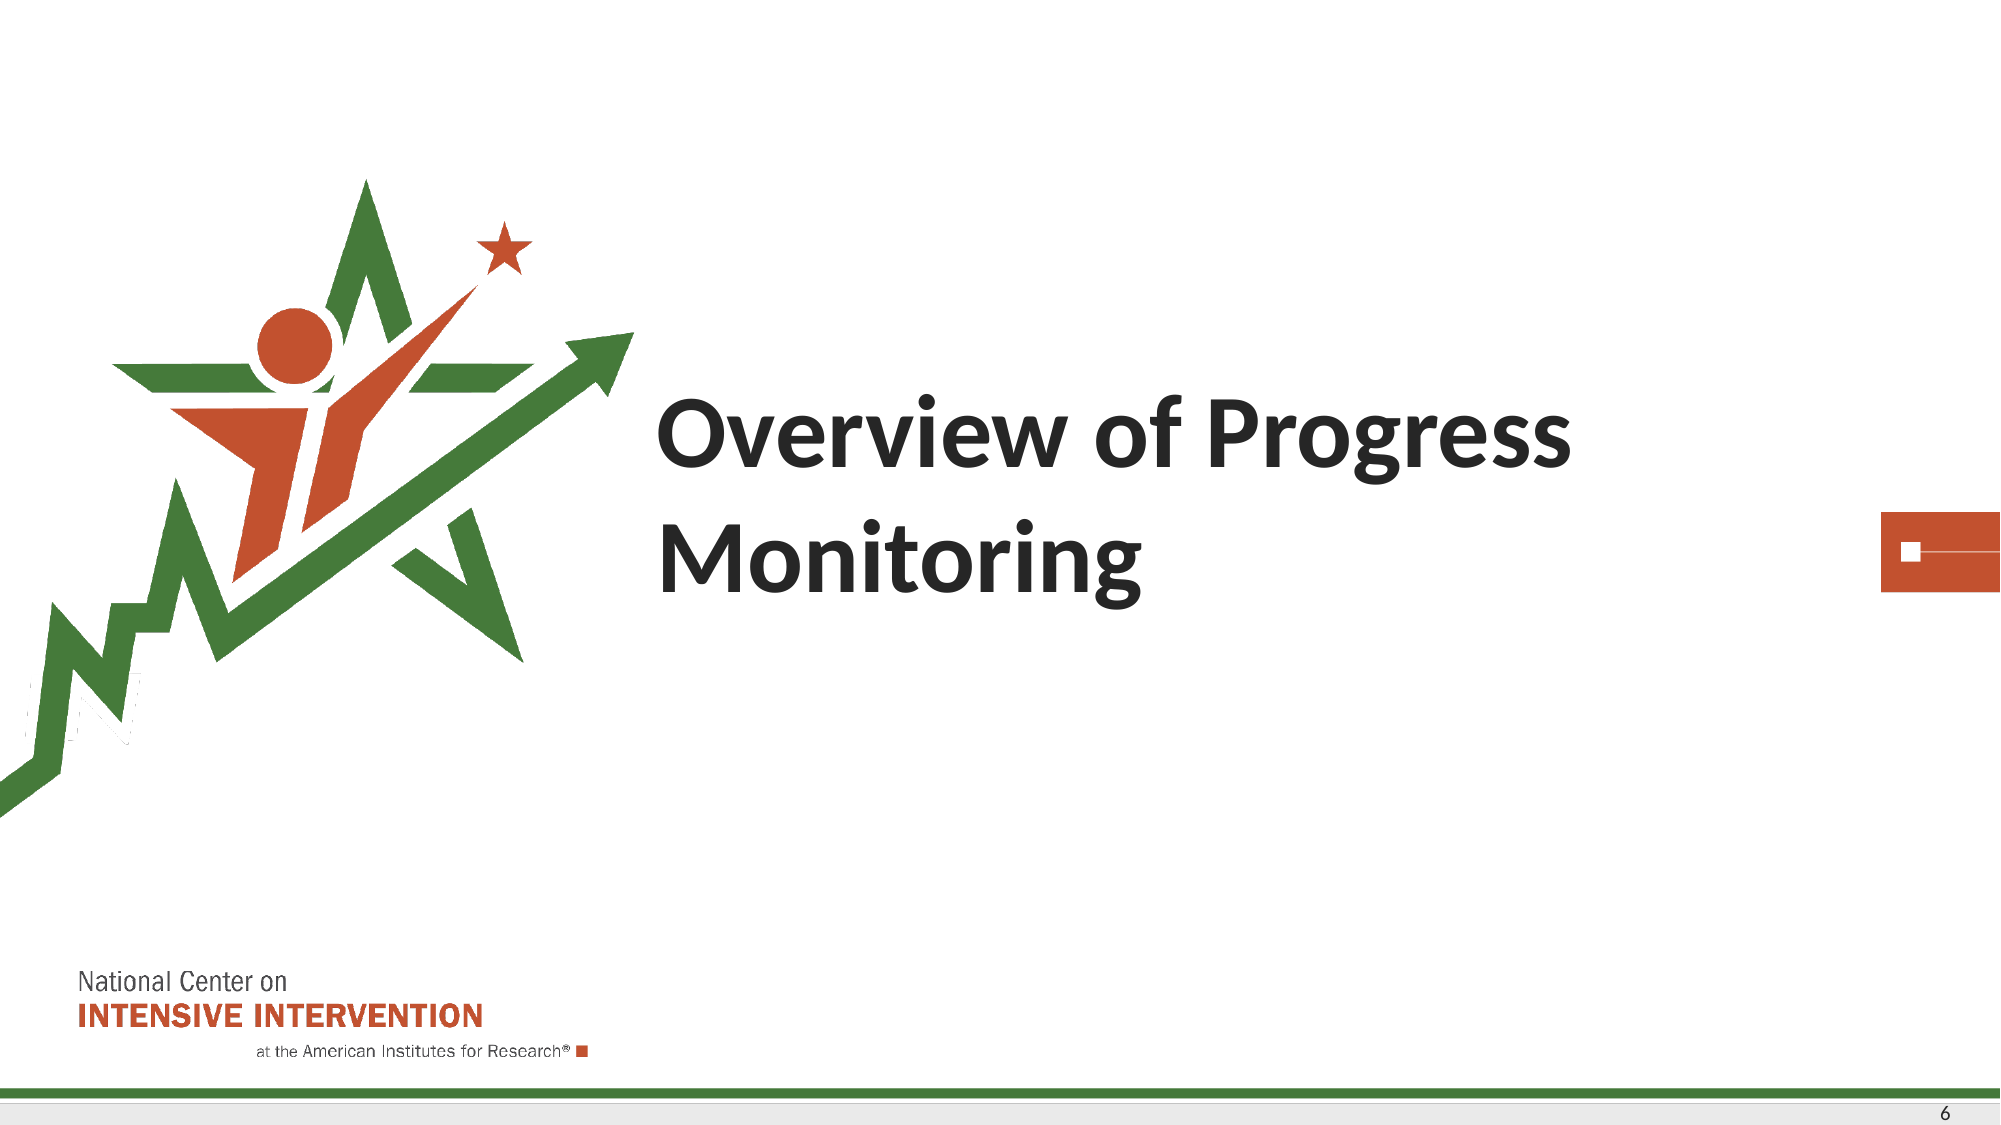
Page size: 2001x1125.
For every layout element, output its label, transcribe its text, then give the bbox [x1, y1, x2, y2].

title Overview of Progress Monitoring [656, 178, 1850, 614]
picture [0, 0, 2000, 1125]
slide_number 6 [1925, 1099, 1951, 1125]
